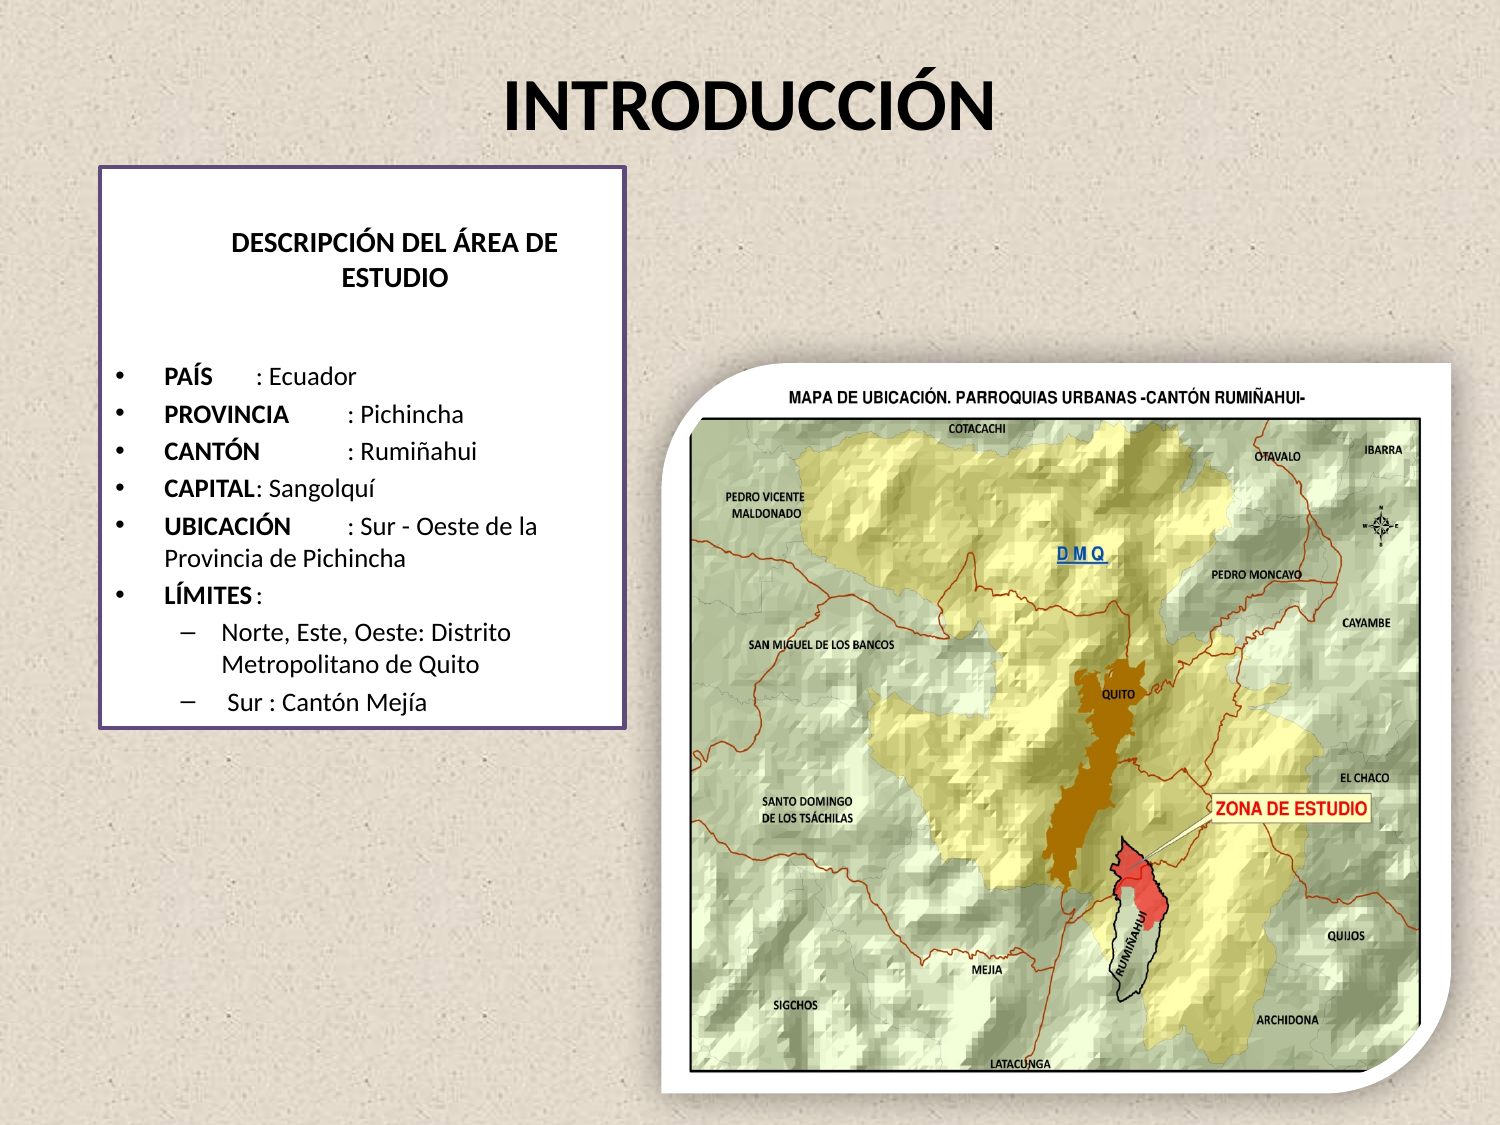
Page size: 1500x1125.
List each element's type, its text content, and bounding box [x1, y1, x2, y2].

list DESCRIPCIÓN DEL ÁREA DE ESTUDIO PAÍS : Ecuador PROVINCIA : Pichincha CANTÓN : Rumiñahui CAPITAL : Sangolquí UBICACIÓN : Sur - Oeste de la Provincia de Pichincha LÍMITES : Norte, Este, Oeste: Distrito Metropolitano de Quito Sur : Cantón Mejía [98, 165, 627, 730]
title INTRODUCCIÓN [75, 45, 1425, 157]
picture [0, 0, 1500, 1125]
